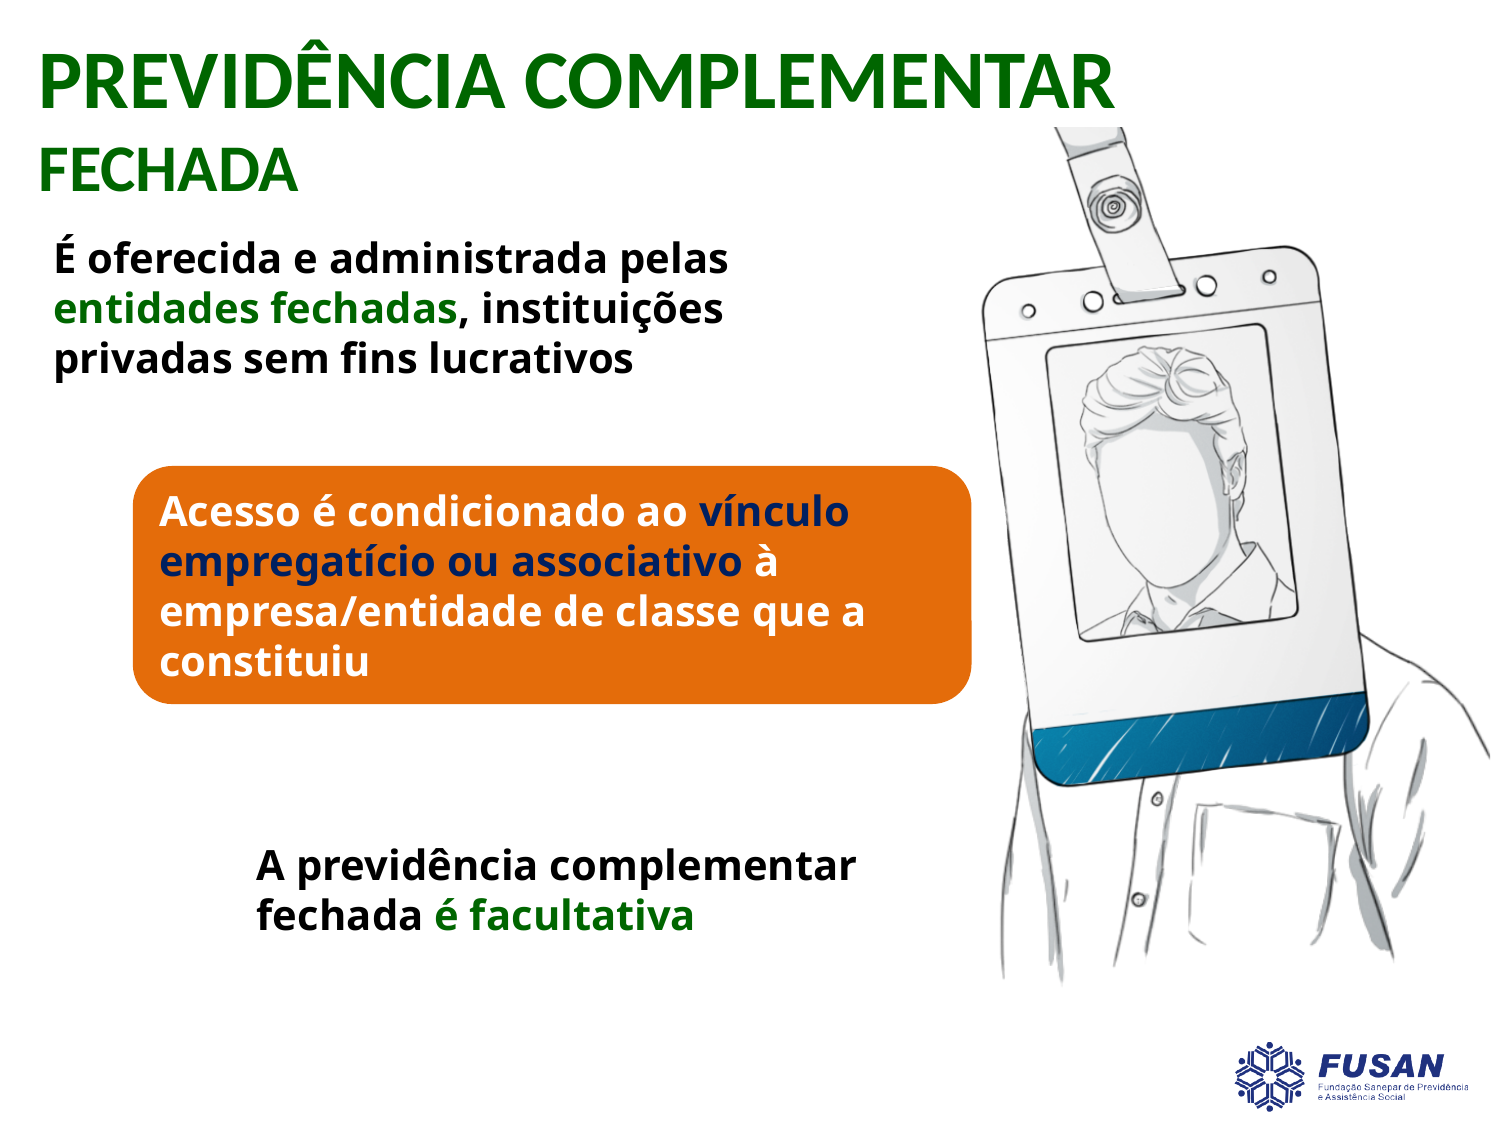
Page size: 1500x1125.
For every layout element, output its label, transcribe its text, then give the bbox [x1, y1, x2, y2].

picture [944, 127, 1491, 1003]
text_box A previdência complementar fechada é facultativa [242, 831, 892, 947]
title PREVIDÊNCIA COMPLEMENTAR FECHADA [23, 33, 1374, 197]
text_box Acesso é condicionado ao vínculo empregatício ou associativo à empresa/entidade de classe que a constituiu [132, 465, 939, 705]
picture [1234, 1042, 1469, 1112]
text_box É oferecida e administrada pelas entidades fechadas, instituições privadas sem fins lucrativos [38, 224, 845, 390]
